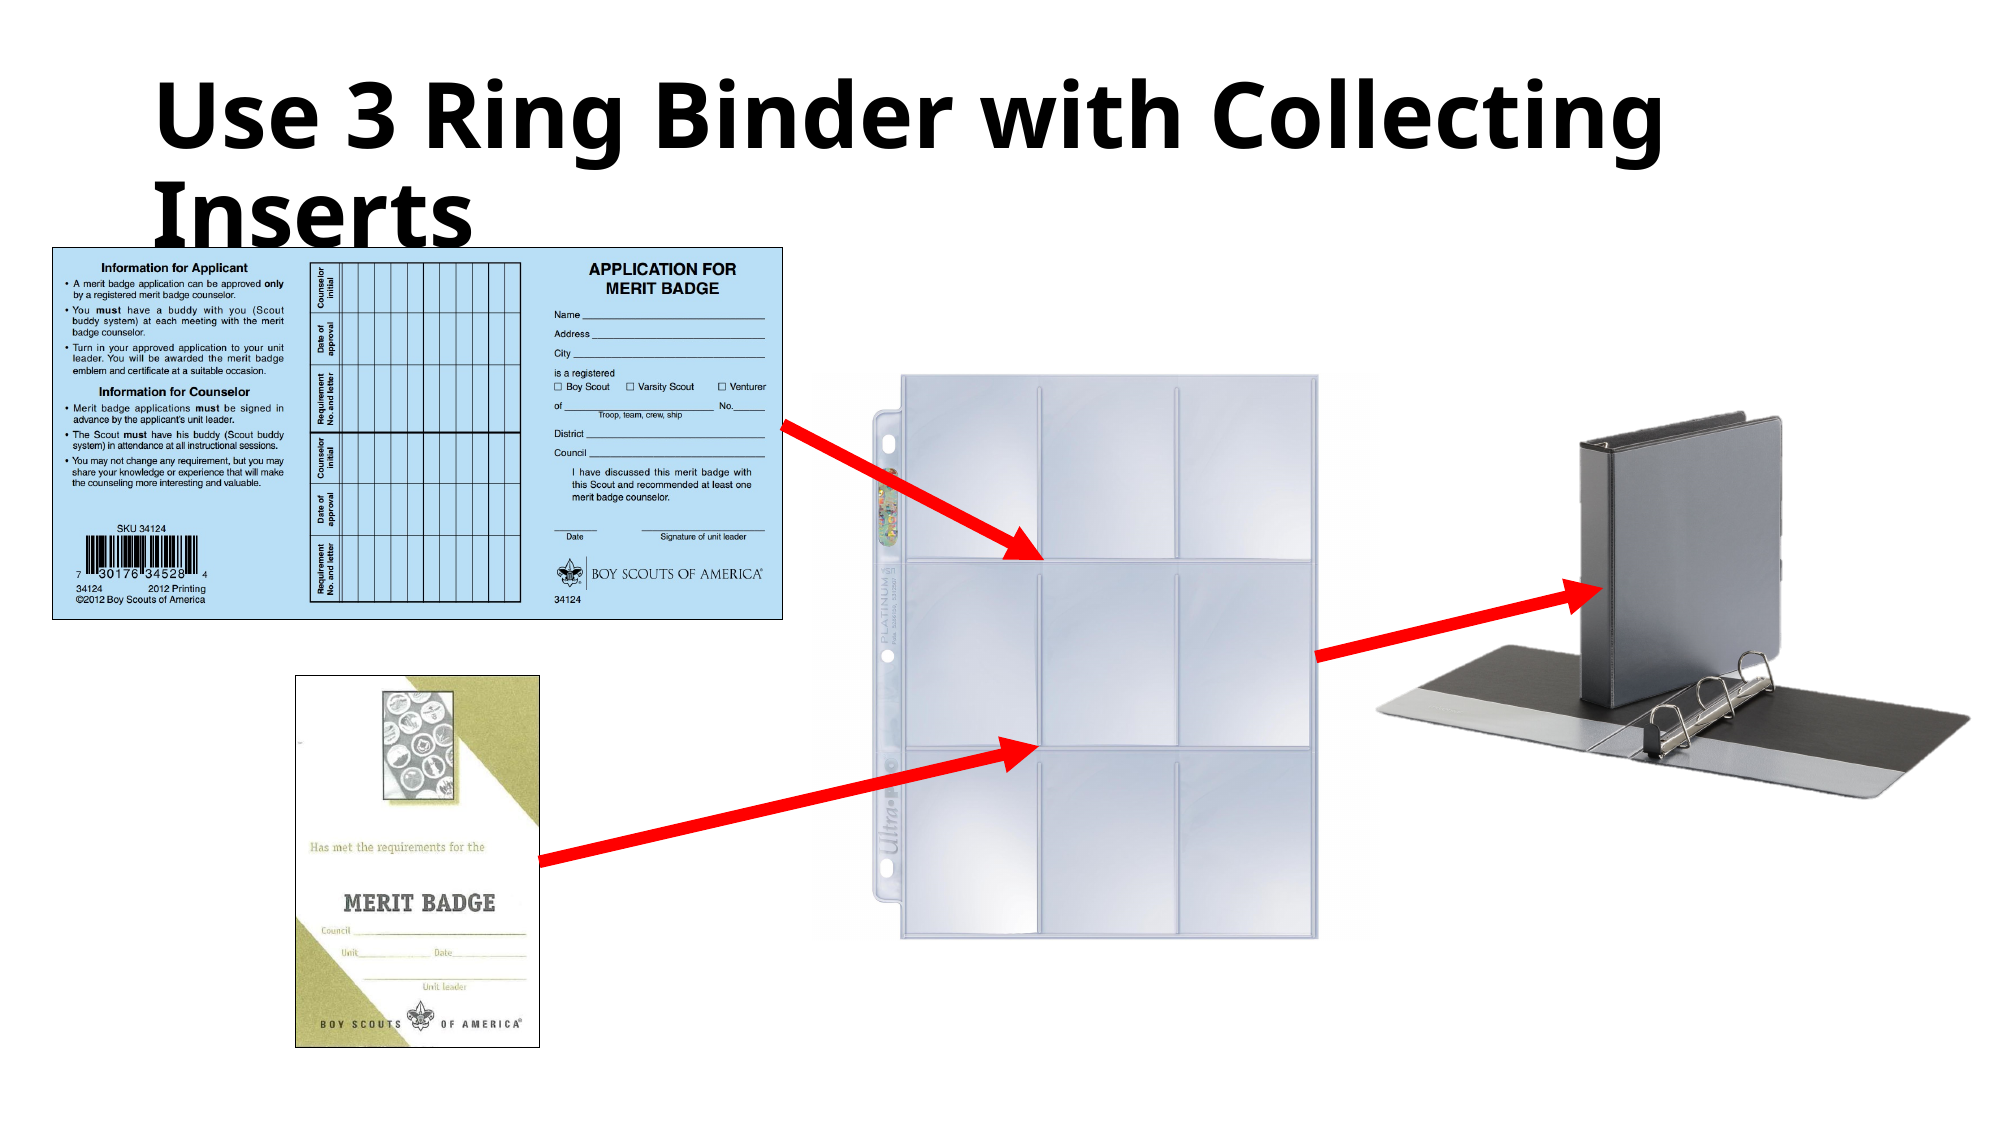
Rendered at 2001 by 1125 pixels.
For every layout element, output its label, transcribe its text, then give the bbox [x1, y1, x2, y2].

title Use 3 Ring Binder with Collecting Inserts [137, 59, 1863, 278]
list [812, 373, 1380, 941]
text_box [782, 424, 1045, 561]
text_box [1315, 588, 1604, 657]
picture [295, 675, 540, 1048]
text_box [539, 746, 1040, 862]
picture [1345, 277, 2000, 932]
picture [52, 247, 783, 620]
